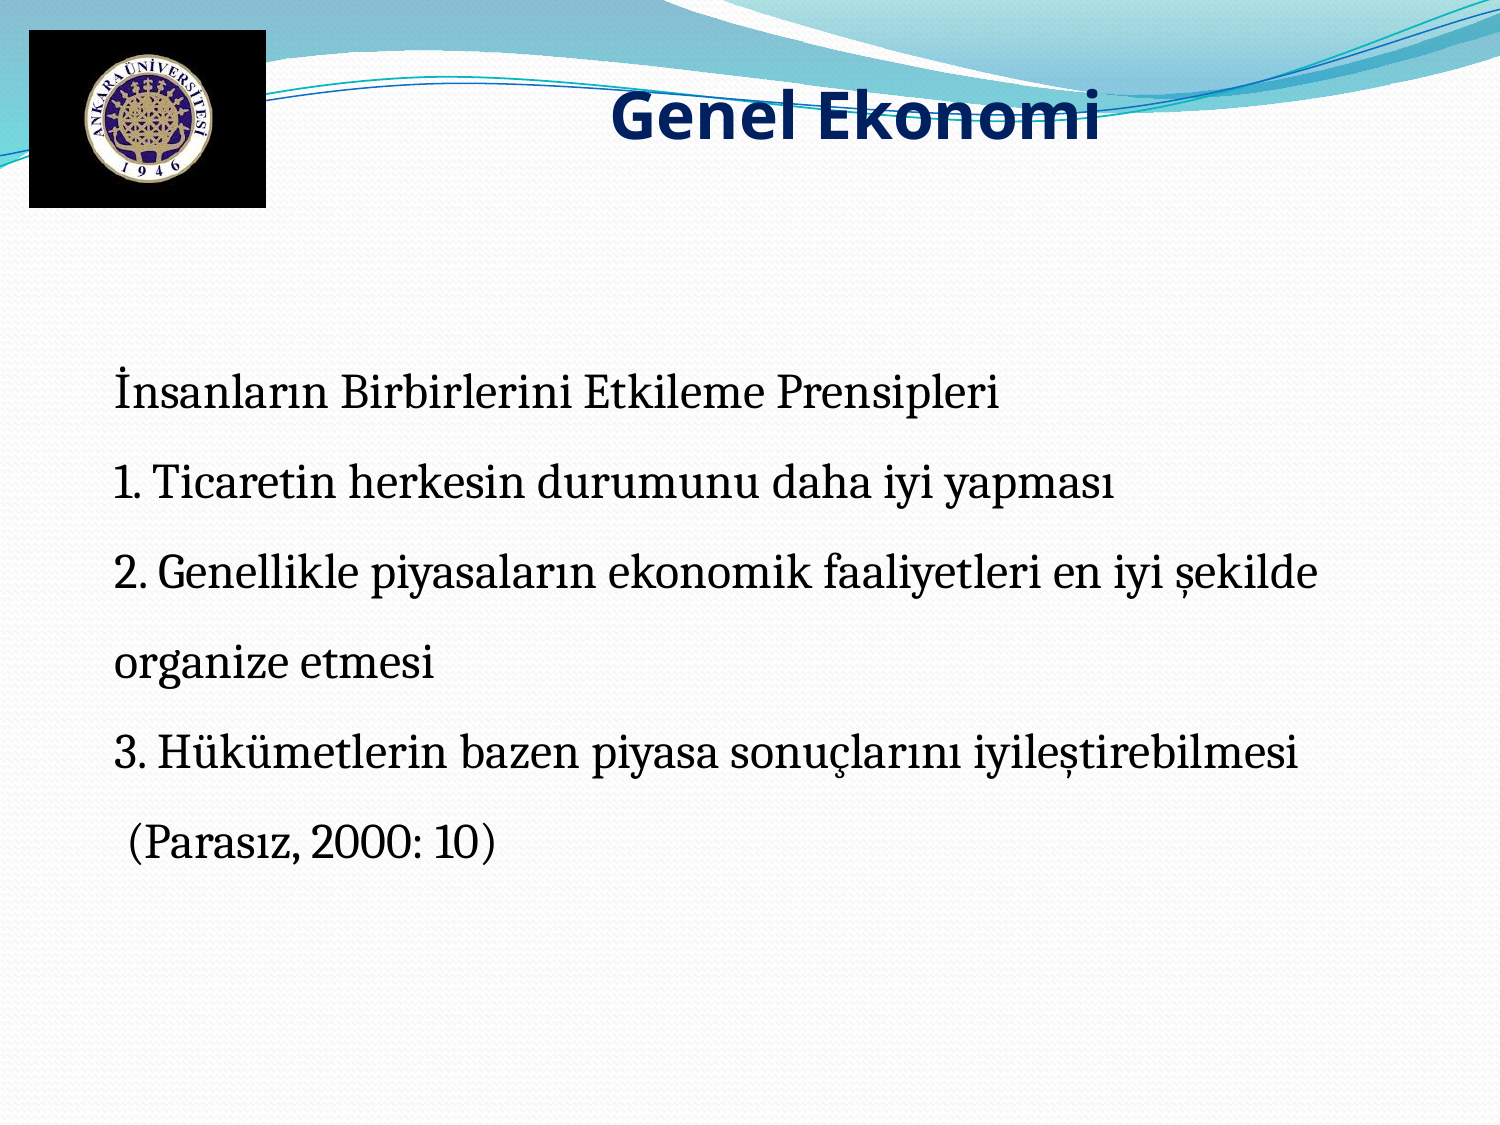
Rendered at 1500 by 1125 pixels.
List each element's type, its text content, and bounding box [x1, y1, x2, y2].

picture [29, 30, 266, 208]
text_box Genel Ekonomi [348, 66, 1365, 161]
text_box İnsanların Birbirlerini Etkileme Prensipleri 1. Ticaretin herkesin durumunu daha iyi yapması 2. Genellikle piyasaların ekonomik faaliyetleri en iyi şekilde organize etmesi 3. Hükümetlerin bazen piyasa sonuçlarını iyileştirebilmesi (Parasız, 2000: 10) [100, 320, 1424, 876]
